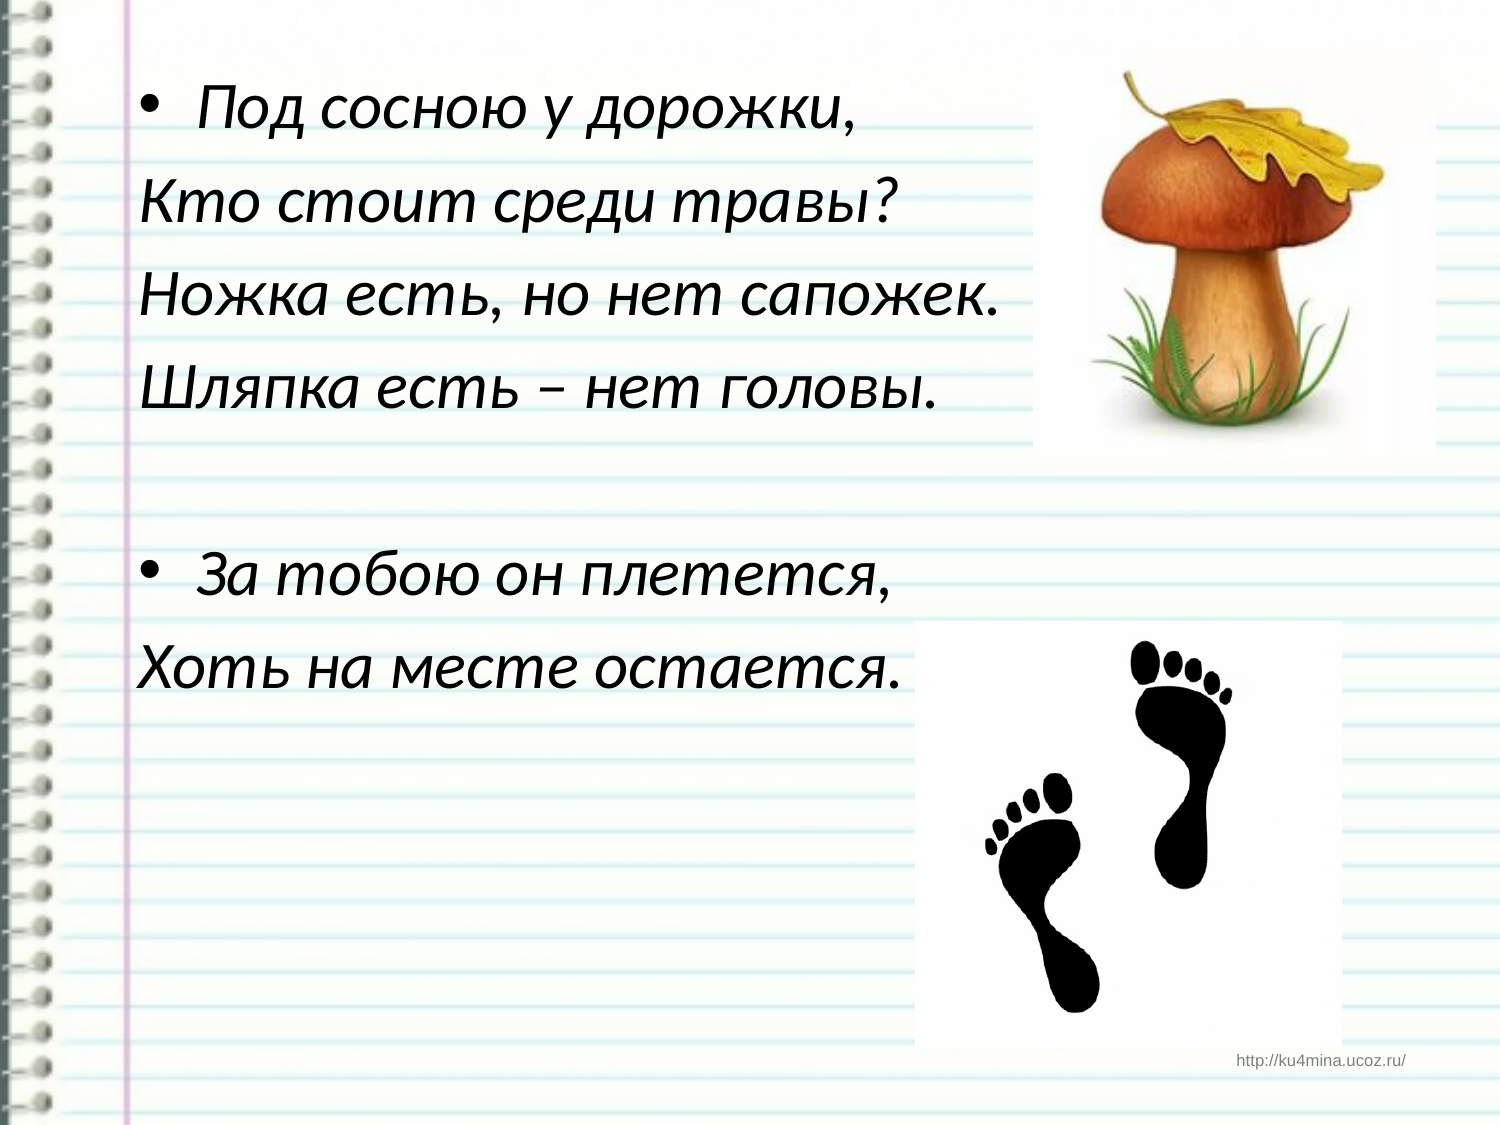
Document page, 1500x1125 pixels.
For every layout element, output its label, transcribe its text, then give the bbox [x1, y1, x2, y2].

picture [0, 0, 1500, 1125]
list Под сосною у дорожки, Кто стоит среди травы? Ножка есть, но нет сапожек. Шляпка есть – нет головы. За тобою он плетется, Хоть на месте остается. [123, 54, 1425, 1005]
